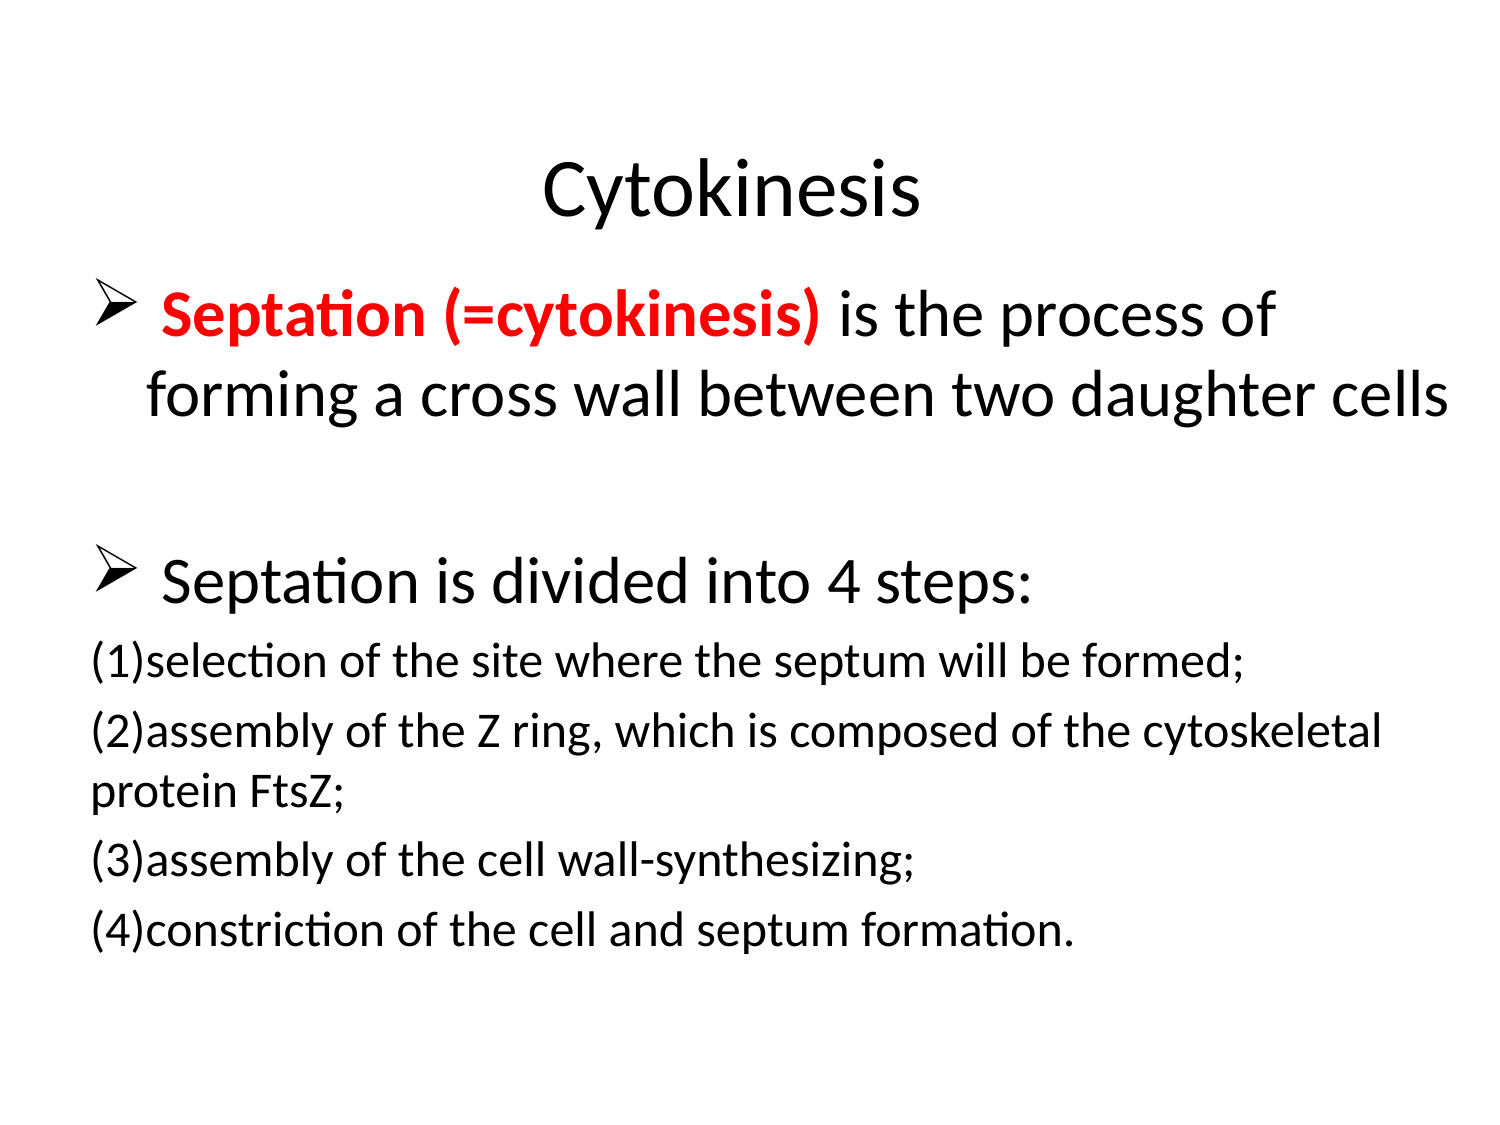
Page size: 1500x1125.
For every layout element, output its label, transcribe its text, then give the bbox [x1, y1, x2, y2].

text_box Cytokinesis [527, 125, 937, 241]
list Septation (=cytokinesis) is the process of forming a cross wall between two daughter cells Septation is divided into 4 steps: (1)selection of the site where the septum will be formed; (2)assembly of the Z ring, which is composed of the cytoskeletal protein FtsZ; (3)assembly of the cell wall-synthesizing; (4)constriction of the cell and septum formation. [75, 262, 1471, 1005]
